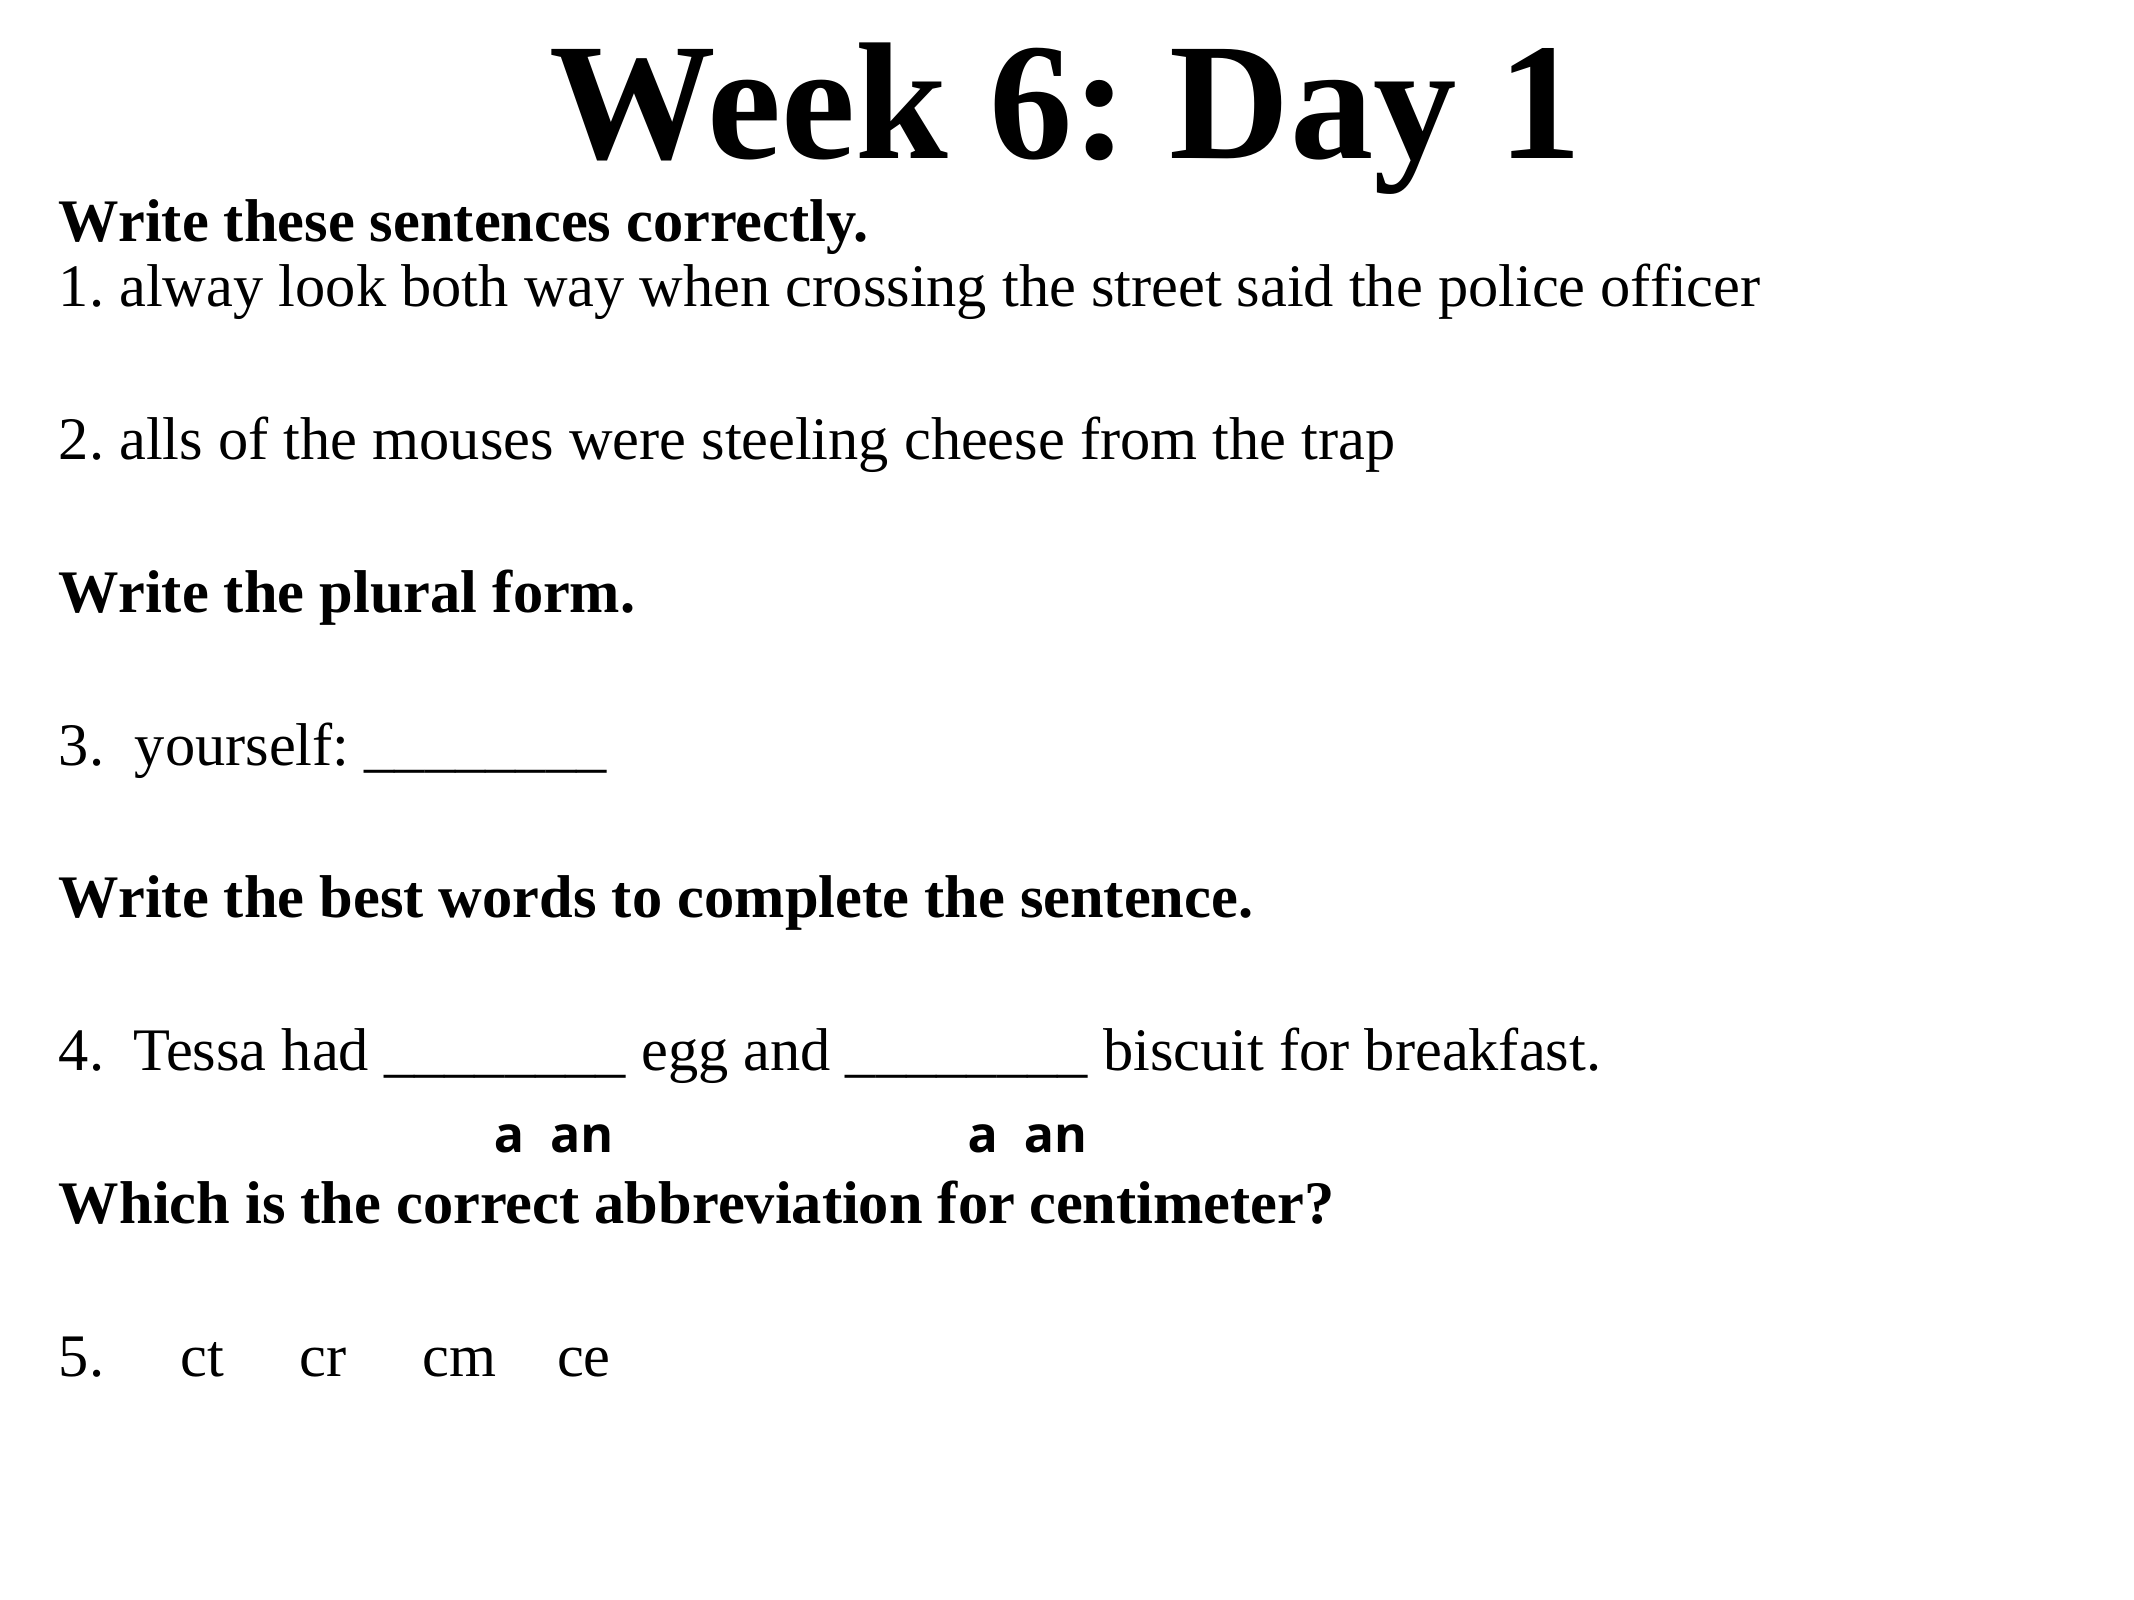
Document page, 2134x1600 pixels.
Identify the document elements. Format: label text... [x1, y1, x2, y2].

text_box a an [933, 1093, 1109, 1171]
list Write these sentences correctly. 1. alway look both way when crossing the street said the police officer 2. alls of the mouses were steeling cheese from the trap Write the plural form. 3. yourself: ________ Write the best words to complete the sentence. 4. Tessa had ________ egg and ________ biscuit for breakfast. Which is the correct abbreviation for centimeter? 5. ct cr cm ce [50, 180, 2084, 1577]
text_box a an [459, 1093, 635, 1171]
title Week 6: Day 1 [155, 0, 1978, 180]
